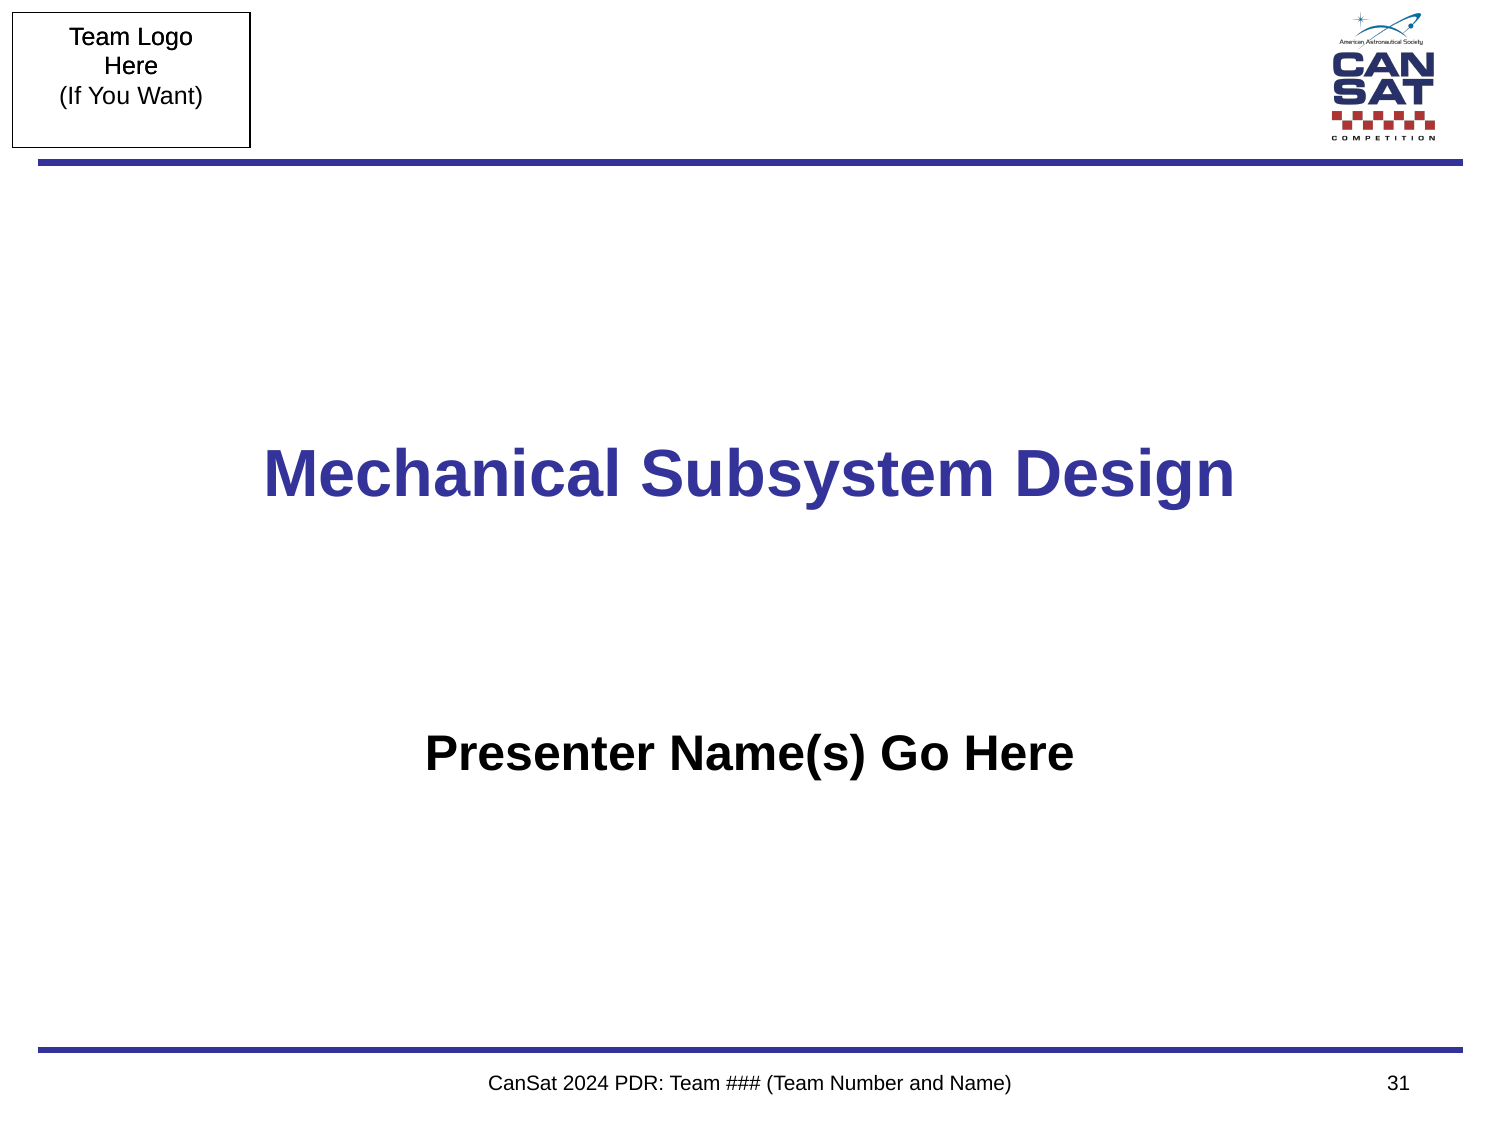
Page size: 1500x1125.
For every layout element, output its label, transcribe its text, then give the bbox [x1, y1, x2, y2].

footer CanSat 2024 PDR: Team ### (Team Number and Name) [450, 1062, 1050, 1103]
subtitle Presenter Name(s) Go Here [225, 712, 1275, 925]
title Mechanical Subsystem Design [112, 349, 1388, 591]
picture [1322, 12, 1447, 148]
slide_number ‹#› [1312, 1062, 1425, 1104]
